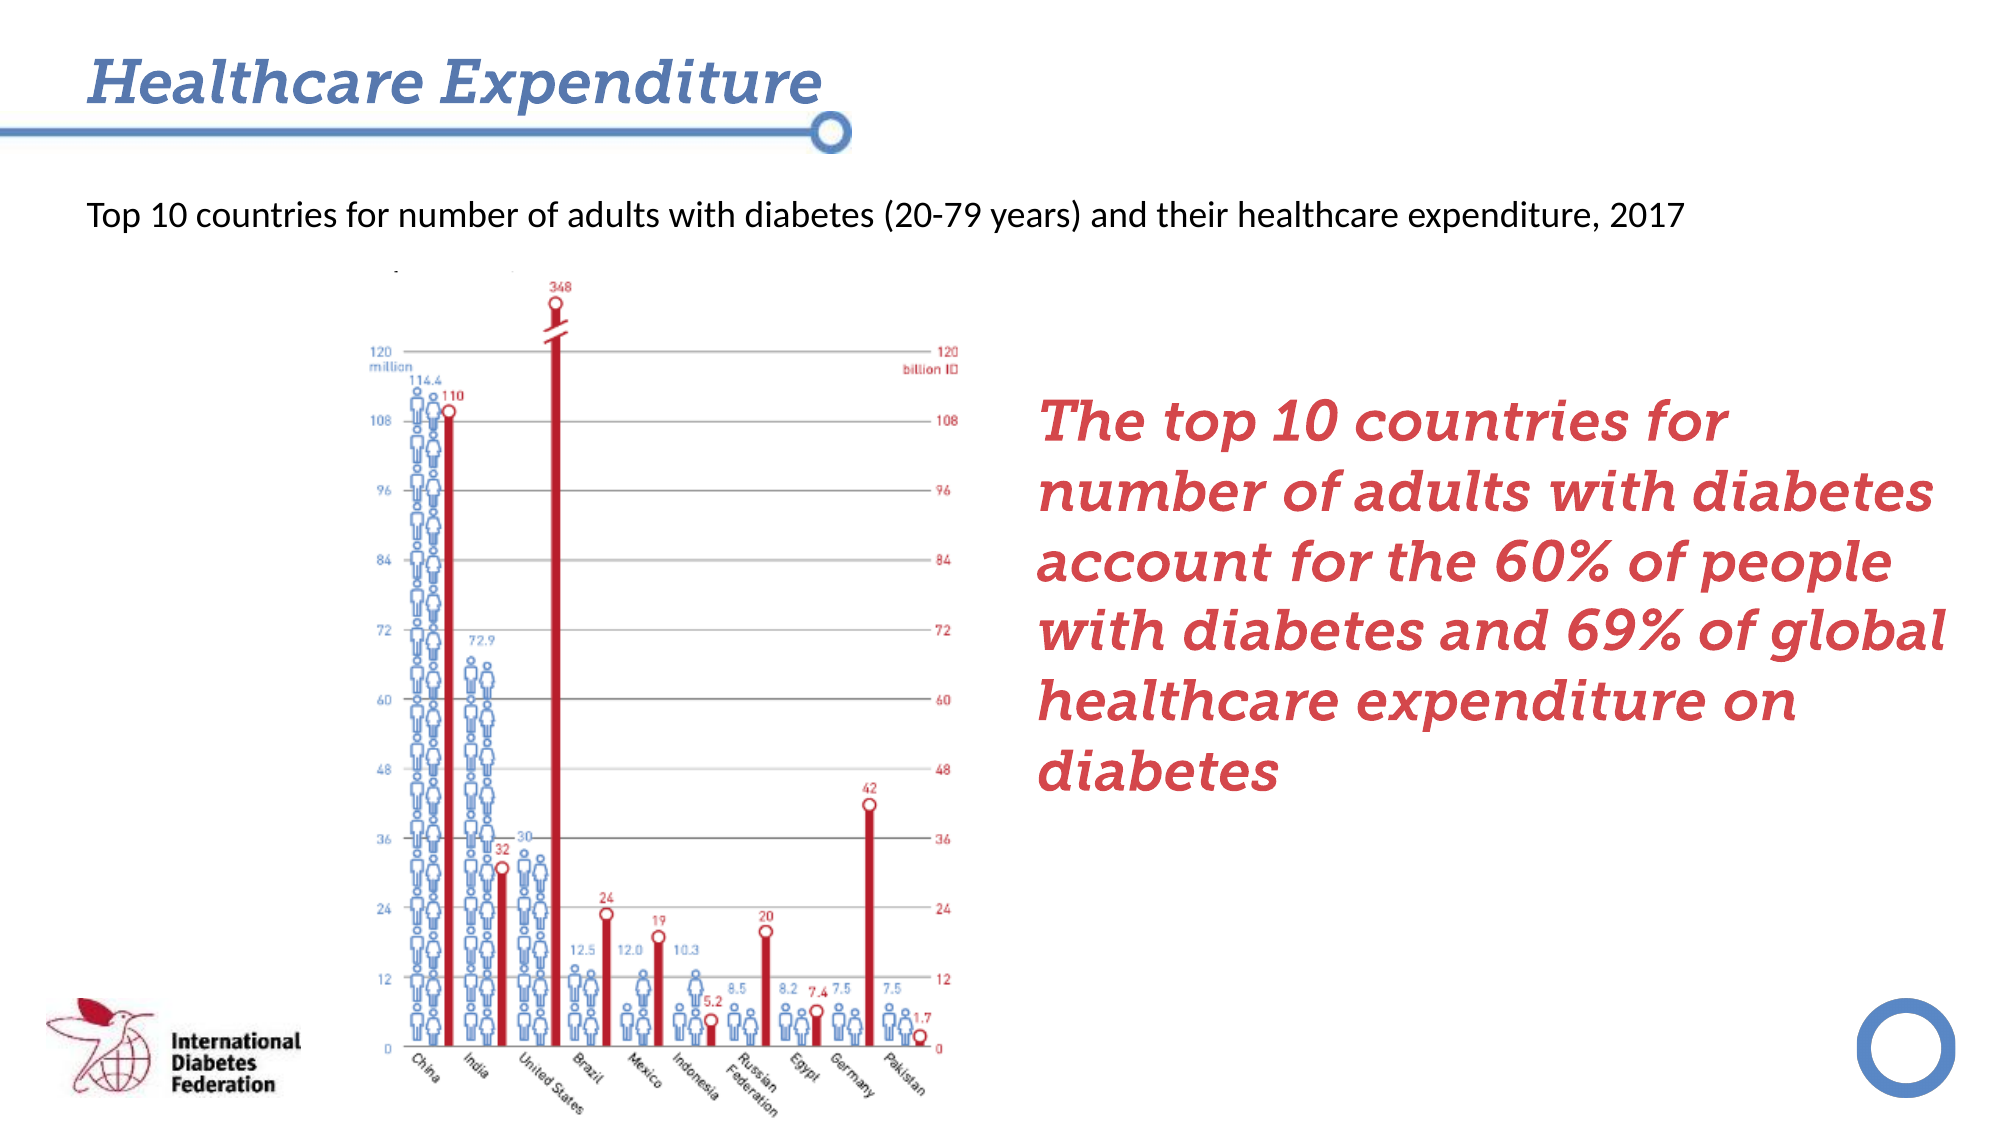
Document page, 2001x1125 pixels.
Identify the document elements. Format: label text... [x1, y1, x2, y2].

text_box [1070, 550, 1103, 583]
text_box [1482, 472, 1531, 513]
text_box [1852, 472, 1875, 513]
text_box [1735, 607, 1762, 651]
text_box [1601, 607, 1637, 652]
text_box [365, 69, 424, 106]
text_box [1782, 468, 1818, 513]
text_box [1474, 618, 1511, 652]
text_box [1646, 397, 1672, 442]
text_box [1163, 402, 1186, 442]
text_box [1083, 748, 1095, 758]
text_box [1760, 689, 1797, 722]
text_box [557, 69, 592, 106]
text_box [1164, 759, 1196, 793]
text_box [1905, 479, 1934, 513]
text_box [478, 69, 556, 111]
text_box [1407, 539, 1444, 583]
text_box [1197, 752, 1220, 792]
text_box [593, 69, 632, 105]
text_box [1531, 538, 1566, 583]
text_box [1576, 678, 1588, 687]
text_box [1141, 678, 1159, 722]
text_box [1320, 468, 1346, 512]
text_box [1136, 550, 1171, 583]
text_box [1493, 689, 1530, 722]
text_box [1699, 549, 1769, 594]
text_box [1036, 550, 1068, 583]
text_box [1179, 678, 1216, 722]
text_box [326, 69, 361, 106]
text_box [1387, 468, 1425, 513]
text_box [1183, 607, 1221, 652]
text_box [1117, 479, 1171, 513]
text_box [1568, 409, 1600, 443]
text_box [1129, 607, 1166, 652]
text_box [1531, 678, 1569, 722]
text_box [1861, 550, 1893, 583]
text_box [1038, 479, 1075, 513]
text_box [1311, 550, 1346, 583]
text_box [1606, 468, 1618, 478]
text_box [1424, 410, 1461, 443]
text_box [1356, 689, 1388, 722]
text_box [85, 57, 144, 105]
text_box [138, 69, 173, 106]
text_box [1037, 748, 1075, 793]
text_box [1590, 681, 1648, 722]
text_box [1692, 468, 1730, 513]
text_box [1502, 402, 1566, 442]
text_box [1284, 689, 1339, 722]
text_box [1570, 689, 1586, 722]
text_box [1221, 619, 1238, 652]
text_box [1128, 748, 1163, 793]
text_box [1619, 472, 1642, 513]
text_box [1665, 538, 1691, 583]
text_box [1343, 611, 1366, 652]
text_box [1273, 607, 1308, 652]
text_box Top 10 countries for number of adults with diabetes (20-79 years) and their healthcare expenditure, 2017 [71, 182, 1779, 242]
text_box [1860, 607, 1928, 652]
text_box [251, 57, 290, 105]
text_box [1640, 468, 1677, 513]
text_box [1495, 538, 1530, 583]
text_box [1077, 480, 1114, 513]
text_box [1353, 479, 1386, 513]
text_box [1549, 480, 1616, 513]
text_box [1354, 409, 1387, 443]
text_box [1931, 607, 1948, 652]
text_box [697, 61, 760, 106]
text_box [676, 70, 693, 105]
text_box [1770, 550, 1806, 583]
text_box [1037, 678, 1073, 722]
text_box [1825, 618, 1860, 652]
text_box [1106, 689, 1139, 722]
text_box [1748, 479, 1781, 513]
text_box [1158, 681, 1181, 722]
picture [0, 111, 852, 154]
text_box [1290, 538, 1316, 583]
text_box [1445, 550, 1477, 583]
text_box [1348, 550, 1375, 583]
text_box [1282, 479, 1318, 513]
text_box [291, 69, 327, 106]
text_box [1184, 409, 1220, 443]
text_box [1364, 618, 1396, 652]
text_box [1426, 480, 1462, 513]
text_box [1818, 479, 1850, 513]
text_box [1239, 618, 1271, 652]
text_box [1218, 759, 1250, 793]
text_box [1217, 689, 1250, 722]
text_box [1667, 409, 1703, 443]
text_box [1564, 538, 1615, 583]
text_box [1395, 618, 1425, 652]
text_box [1212, 550, 1248, 583]
text_box [1464, 409, 1500, 442]
text_box [1737, 468, 1749, 478]
text_box [1114, 409, 1146, 443]
text_box [1805, 550, 1843, 594]
text_box [1731, 480, 1747, 513]
text_box [1651, 689, 1707, 722]
text_box [1698, 618, 1734, 652]
text_box [1628, 550, 1664, 583]
text_box [1207, 479, 1239, 513]
text_box [1387, 409, 1423, 443]
text_box [1386, 542, 1410, 583]
text_box [1768, 618, 1809, 664]
text_box [1248, 689, 1281, 722]
text_box [1556, 398, 1568, 408]
picture [354, 271, 972, 1121]
text_box [210, 57, 228, 105]
text_box [1095, 607, 1107, 617]
text_box [1636, 607, 1687, 652]
text_box [228, 61, 253, 105]
text_box [1567, 607, 1602, 652]
text_box [1103, 550, 1136, 583]
text_box [1250, 759, 1280, 793]
text_box [1172, 550, 1209, 583]
text_box [1386, 689, 1491, 733]
text_box [1271, 398, 1301, 442]
text_box [1093, 759, 1126, 793]
text_box [1076, 760, 1092, 792]
text_box [1219, 409, 1257, 454]
text_box [1250, 542, 1274, 583]
text_box [1723, 689, 1759, 722]
text_box [1845, 539, 1862, 583]
text_box [634, 57, 675, 106]
text_box [1075, 689, 1107, 722]
text_box [1439, 618, 1472, 652]
text_box [171, 69, 206, 106]
text_box [1242, 479, 1269, 512]
text_box [1512, 607, 1550, 652]
text_box [1228, 607, 1240, 617]
text_box [1171, 468, 1207, 513]
text_box [1465, 468, 1482, 513]
text_box [1809, 607, 1826, 652]
text_box [1309, 618, 1341, 652]
text_box [1038, 619, 1105, 652]
text_box [683, 57, 696, 67]
text_box [1305, 397, 1339, 443]
text_box [1704, 409, 1731, 442]
text_box [1600, 409, 1630, 443]
text_box [438, 57, 483, 105]
text_box [763, 69, 823, 106]
text_box [1039, 398, 1112, 442]
text_box [1108, 611, 1131, 652]
text_box [1873, 479, 1905, 513]
picture [46, 998, 301, 1098]
